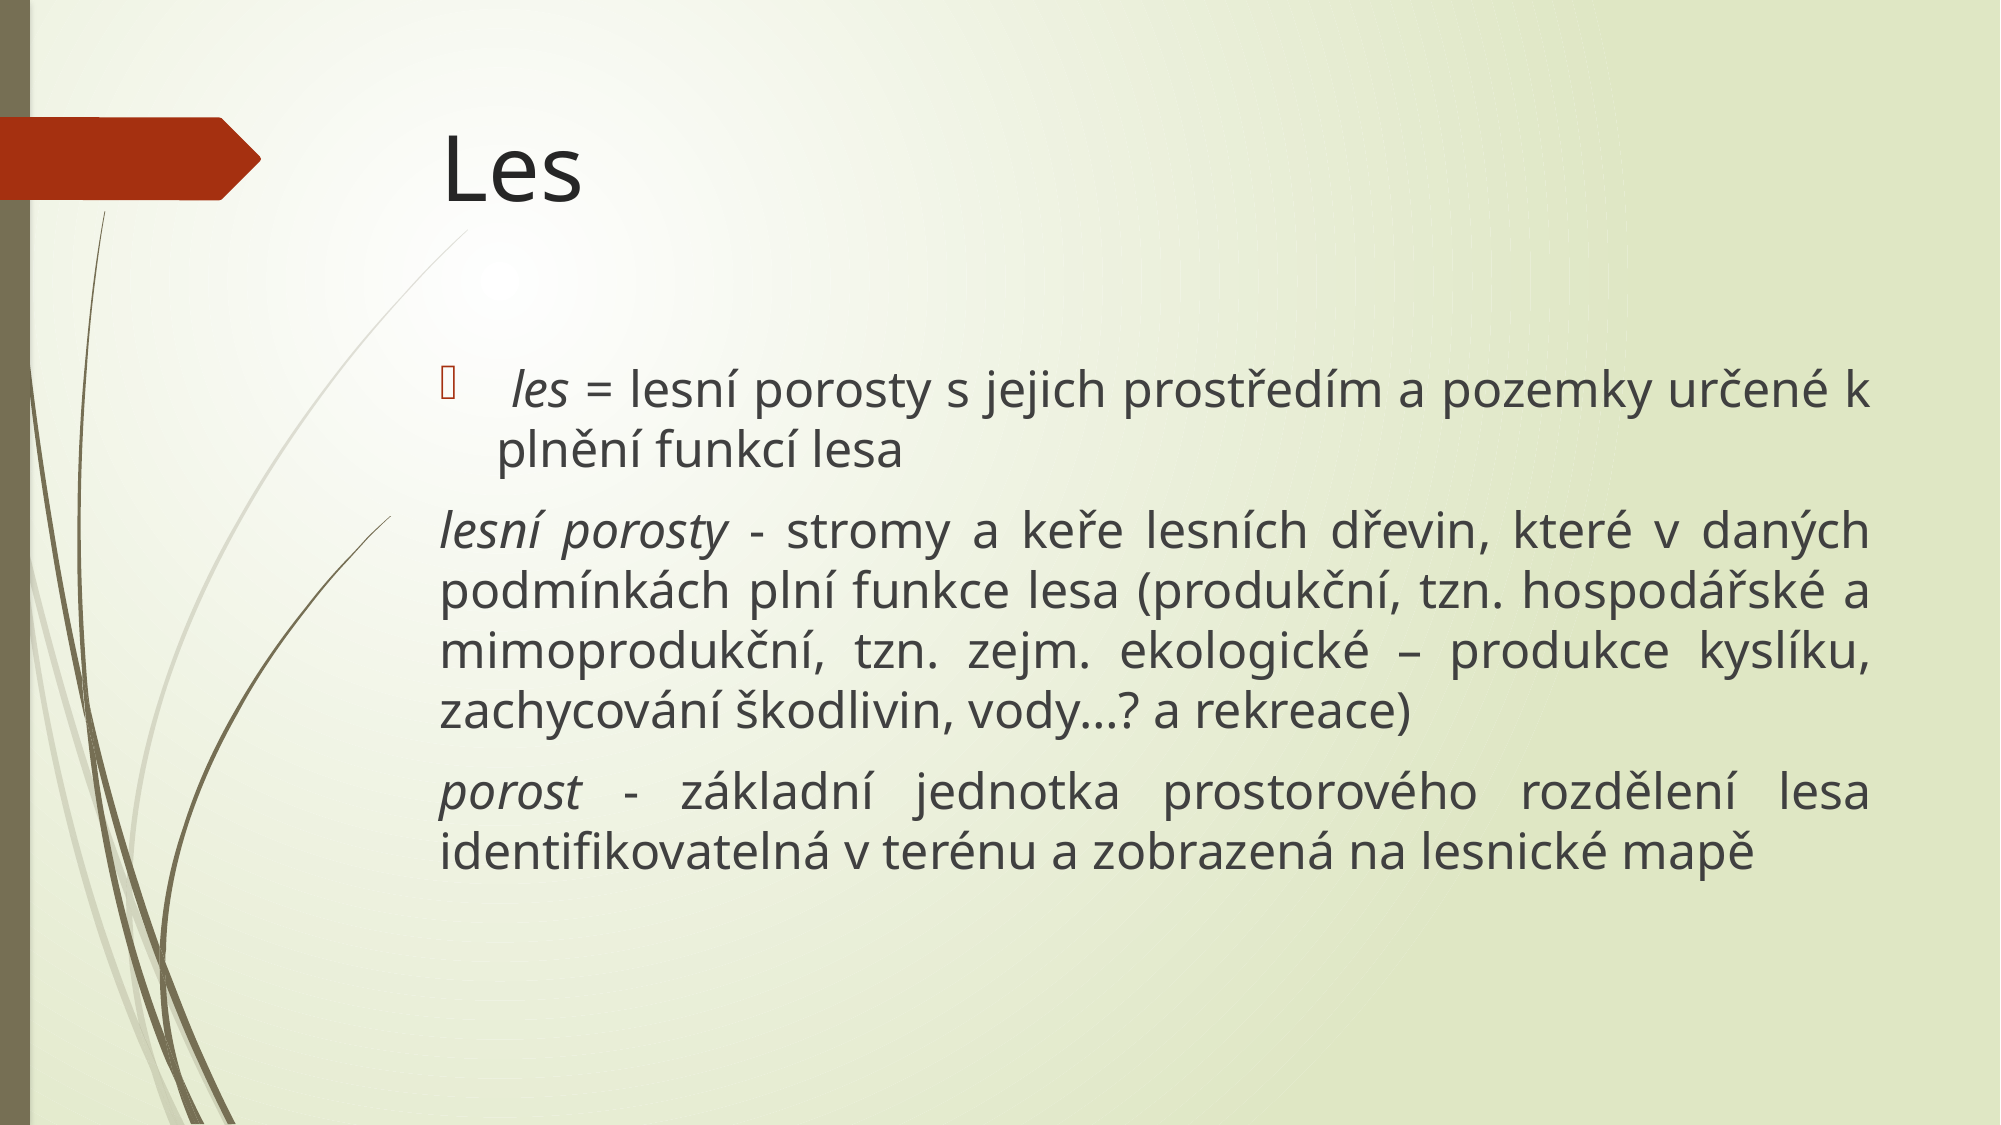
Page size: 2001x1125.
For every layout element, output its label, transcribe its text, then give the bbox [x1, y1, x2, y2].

title Les [425, 102, 1888, 313]
list les = lesní porosty s jejich prostředím a pozemky určené k plnění funkcí lesa lesní porosty - stromy a keře lesních dřevin, které v daných podmínkách plní funkce lesa (produkční, tzn. hospodářské a mimoprodukční, tzn. zejm. ekologické – produkce kyslíku, zachycování škodlivin, vody…? a rekreace) porost - základní jednotka prostorového rozdělení lesa identifikovatelná v terénu a zobrazená na lesnické mapě [424, 350, 1888, 970]
